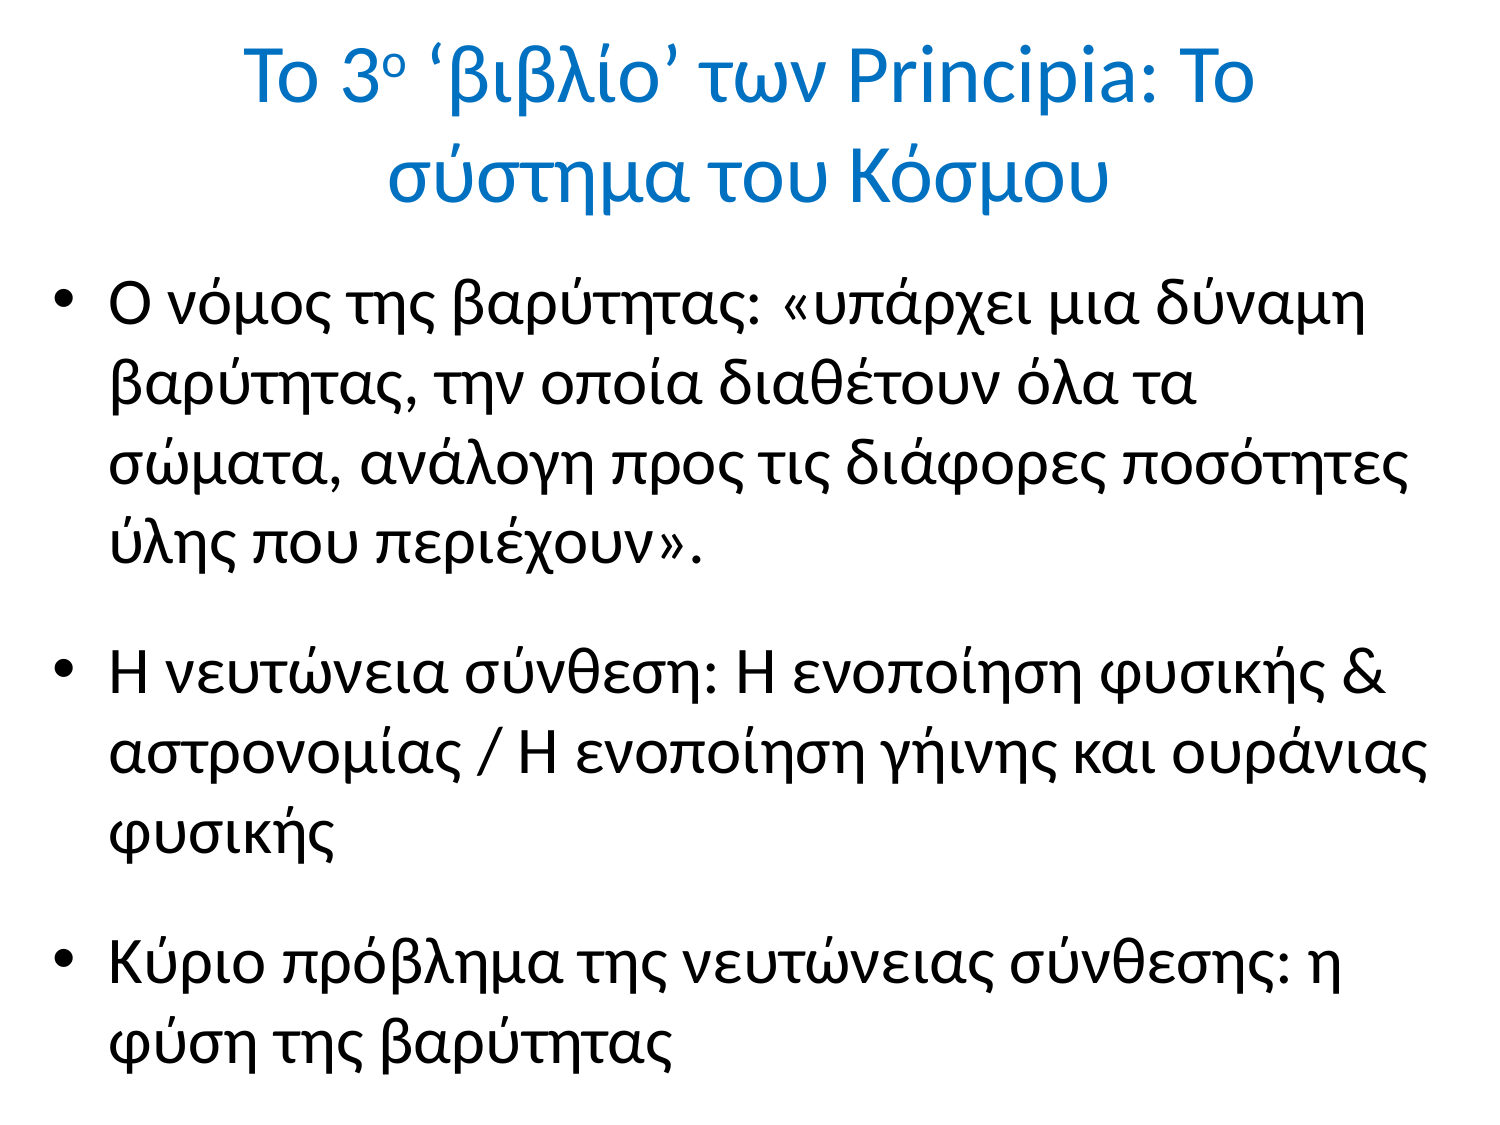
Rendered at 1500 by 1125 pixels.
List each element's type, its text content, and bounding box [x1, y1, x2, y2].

title Το 3ο ‘βιβλίο’ των Principia: Το σύστημα του Κόσμου [75, 37, 1425, 200]
list Ο νόμος της βαρύτητας: «υπάρχει μια δύναμη βαρύτητας, την οποία διαθέτουν όλα τα σώματα, ανάλογη προς τις διάφορες ποσότητες ύλης που περιέχουν». Η νευτώνεια σύνθεση: Η ενοποίηση φυσικής & αστρονομίας / Η ενοποίηση γήινης και ουράνιας φυσικής Κύριο πρόβλημα της νευτώνειας σύνθεσης: η φύση της βαρύτητας [37, 249, 1463, 1075]
